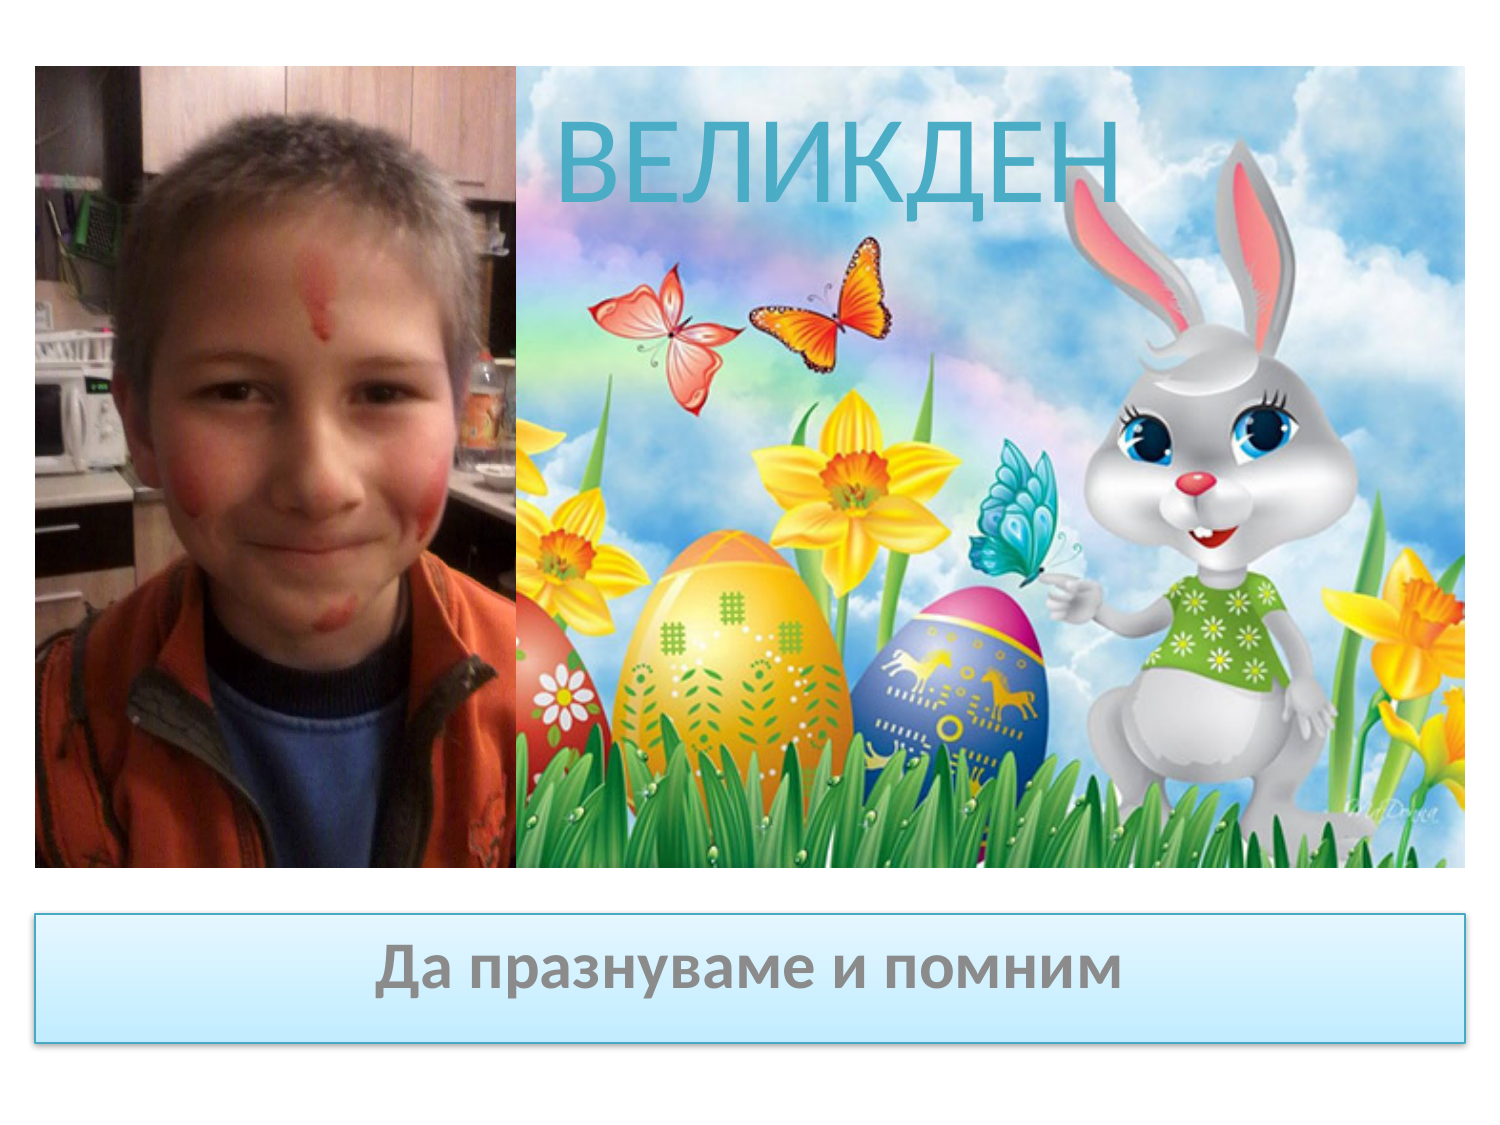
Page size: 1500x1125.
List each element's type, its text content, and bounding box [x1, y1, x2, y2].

subtitle Да празнуваме и помним [34, 913, 1466, 1044]
picture [34, 66, 1466, 868]
